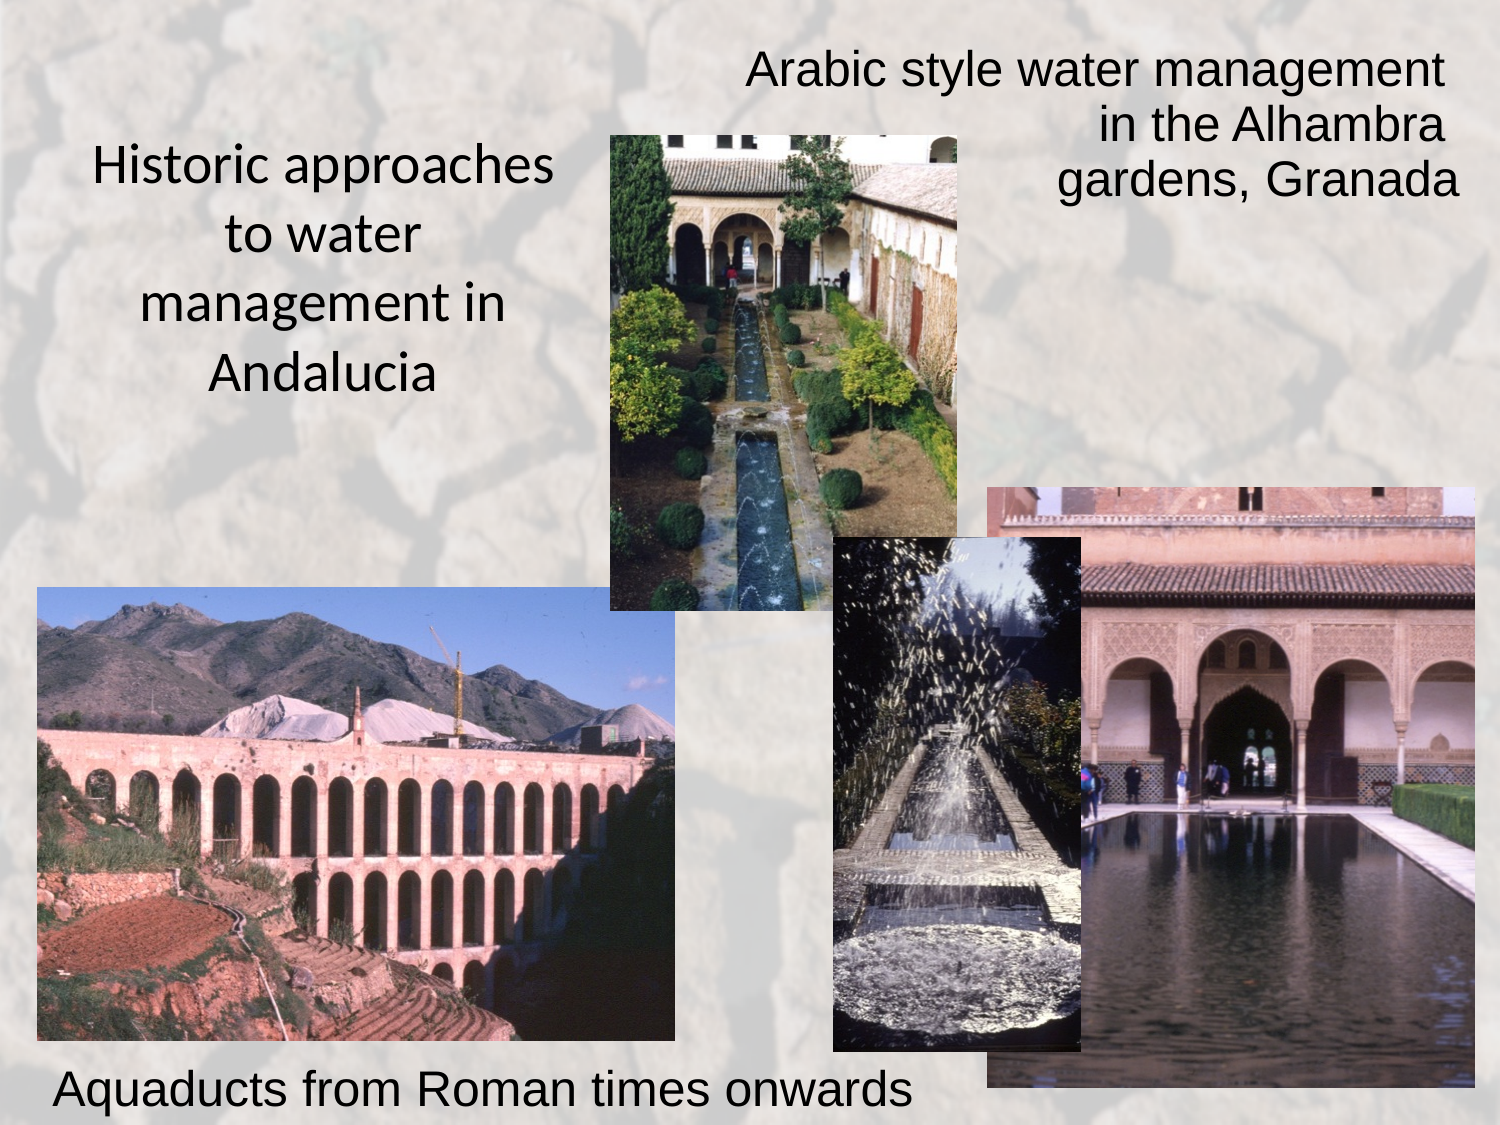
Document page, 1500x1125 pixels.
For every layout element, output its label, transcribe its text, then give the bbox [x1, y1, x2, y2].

text_box Arabic style water management in the Alhambra gardens, Granada [74, 55, 1475, 211]
title Historic approaches to water management in Andalucia [74, 211, 574, 421]
picture [37, 135, 1475, 1088]
text_box Aquaducts from Roman times onwards [37, 1049, 1017, 1124]
